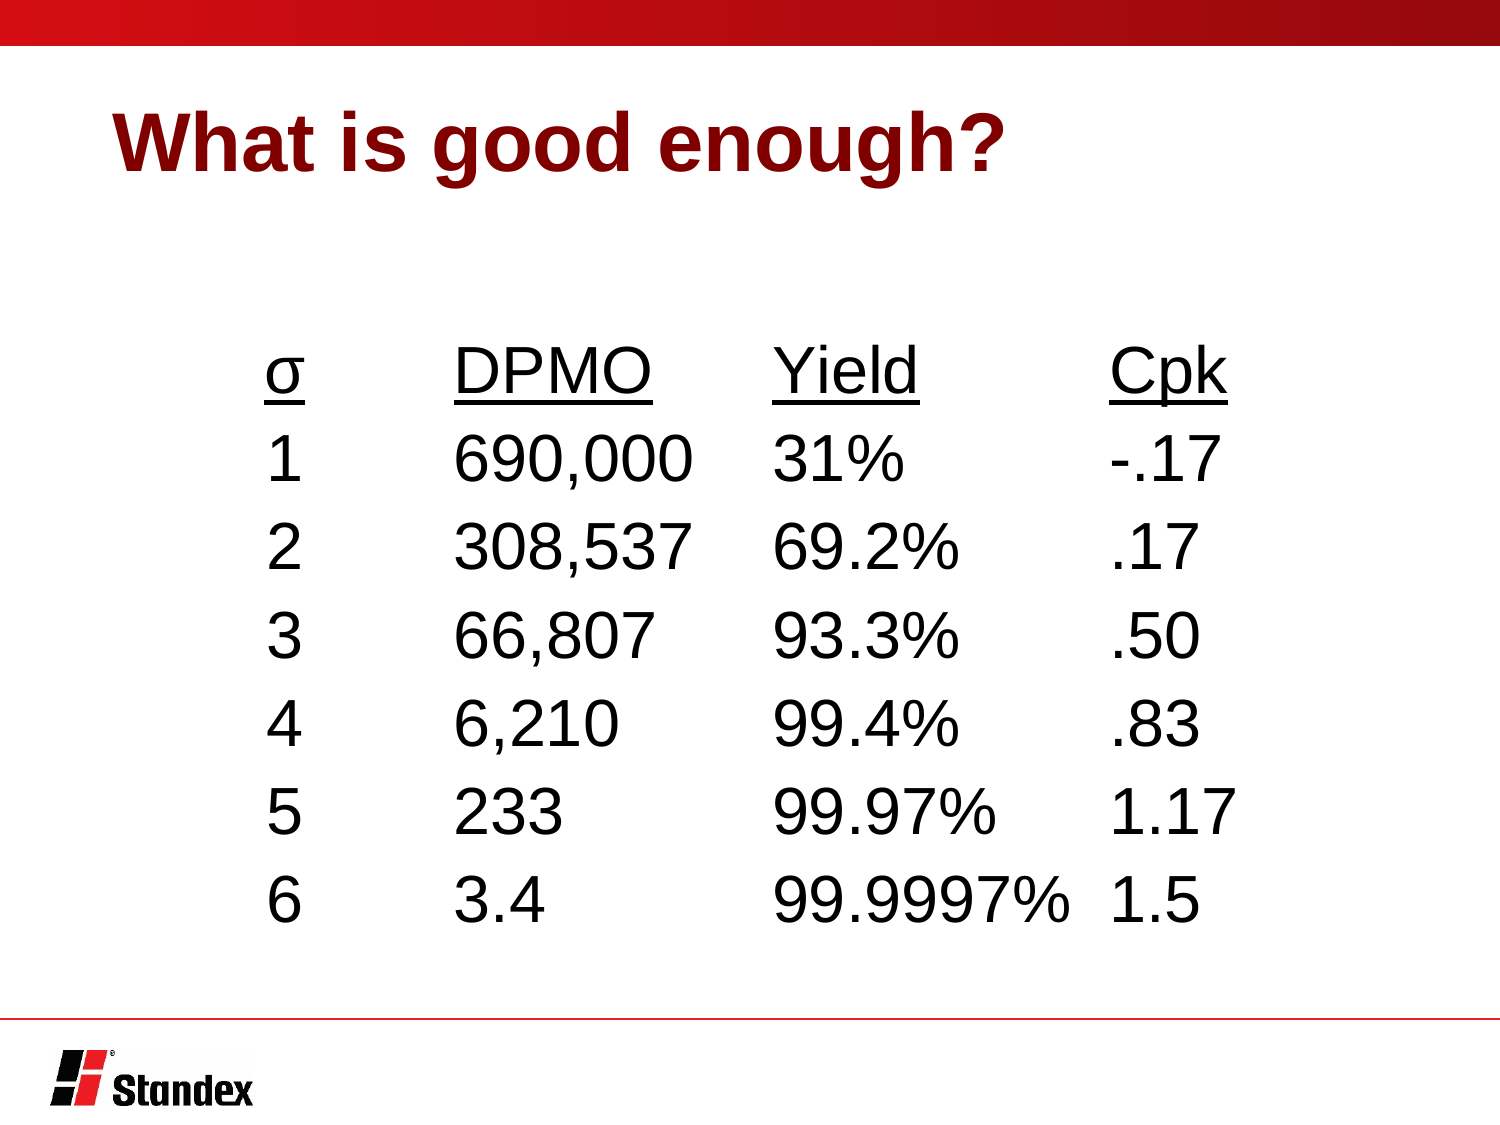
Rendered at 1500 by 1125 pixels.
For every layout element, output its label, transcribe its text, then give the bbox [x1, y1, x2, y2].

picture [50, 1050, 253, 1106]
title What is good enough? [112, 99, 1388, 288]
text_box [111, 330, 1403, 989]
